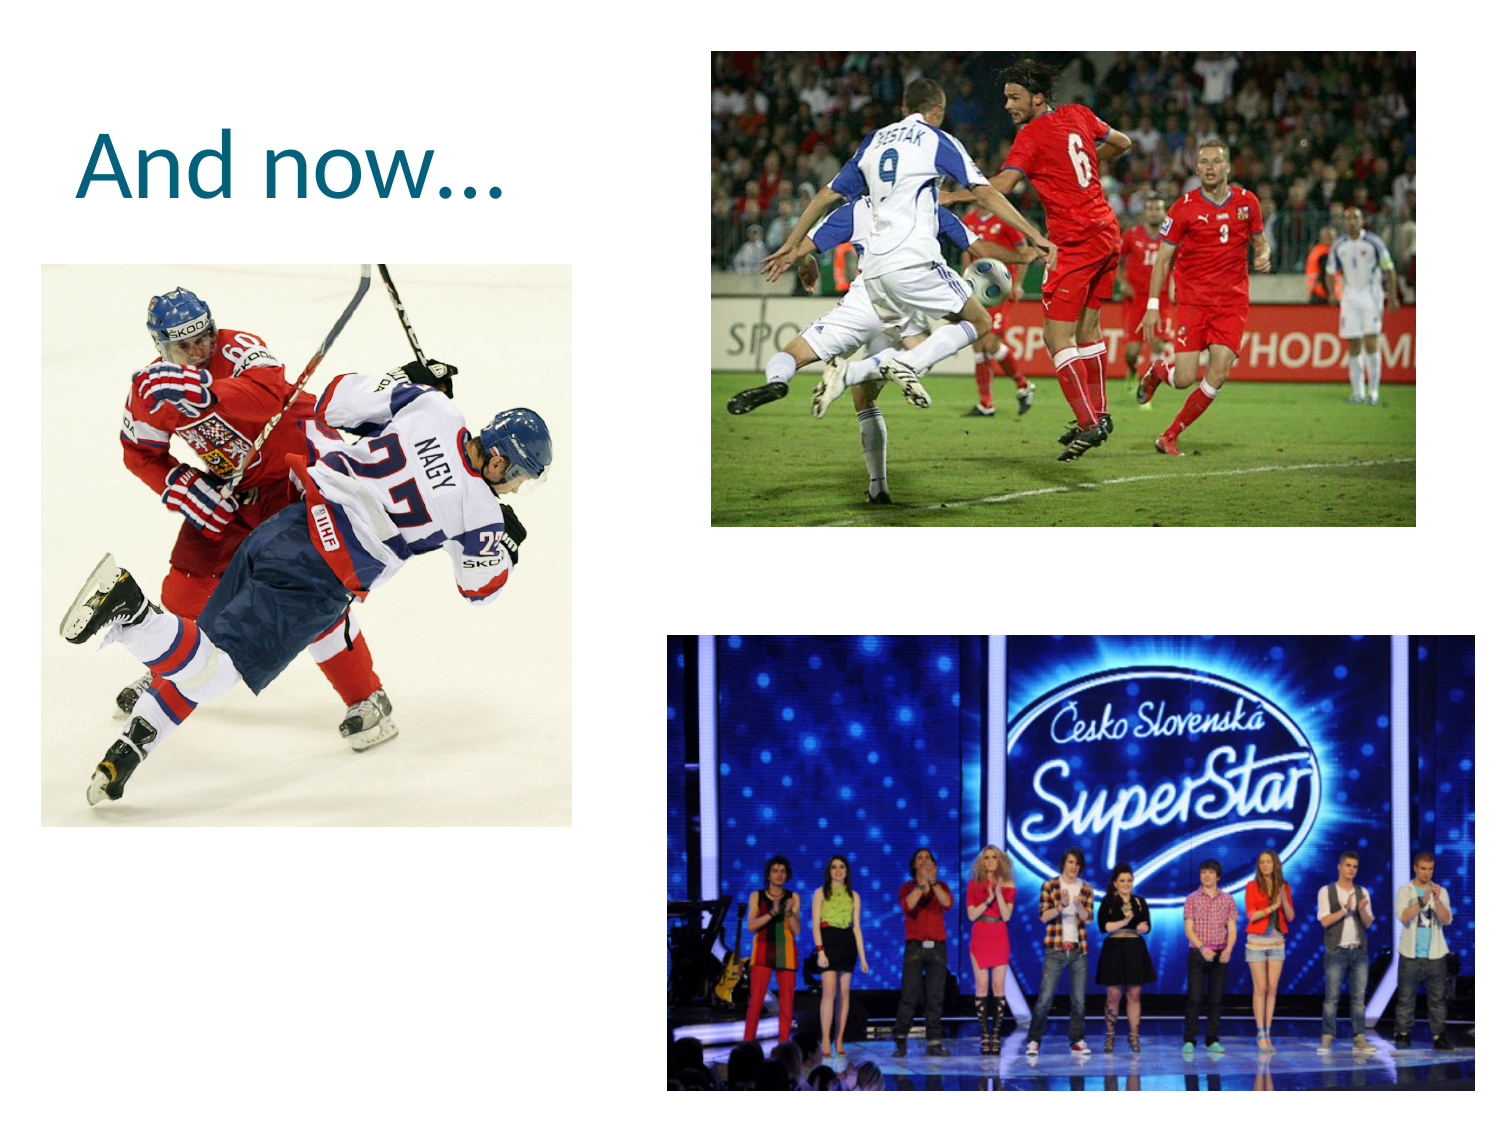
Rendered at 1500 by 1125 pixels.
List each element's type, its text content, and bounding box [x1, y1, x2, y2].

picture [667, 635, 1476, 1091]
title And now… [75, 30, 1425, 219]
picture [41, 264, 572, 827]
picture [711, 51, 1417, 528]
